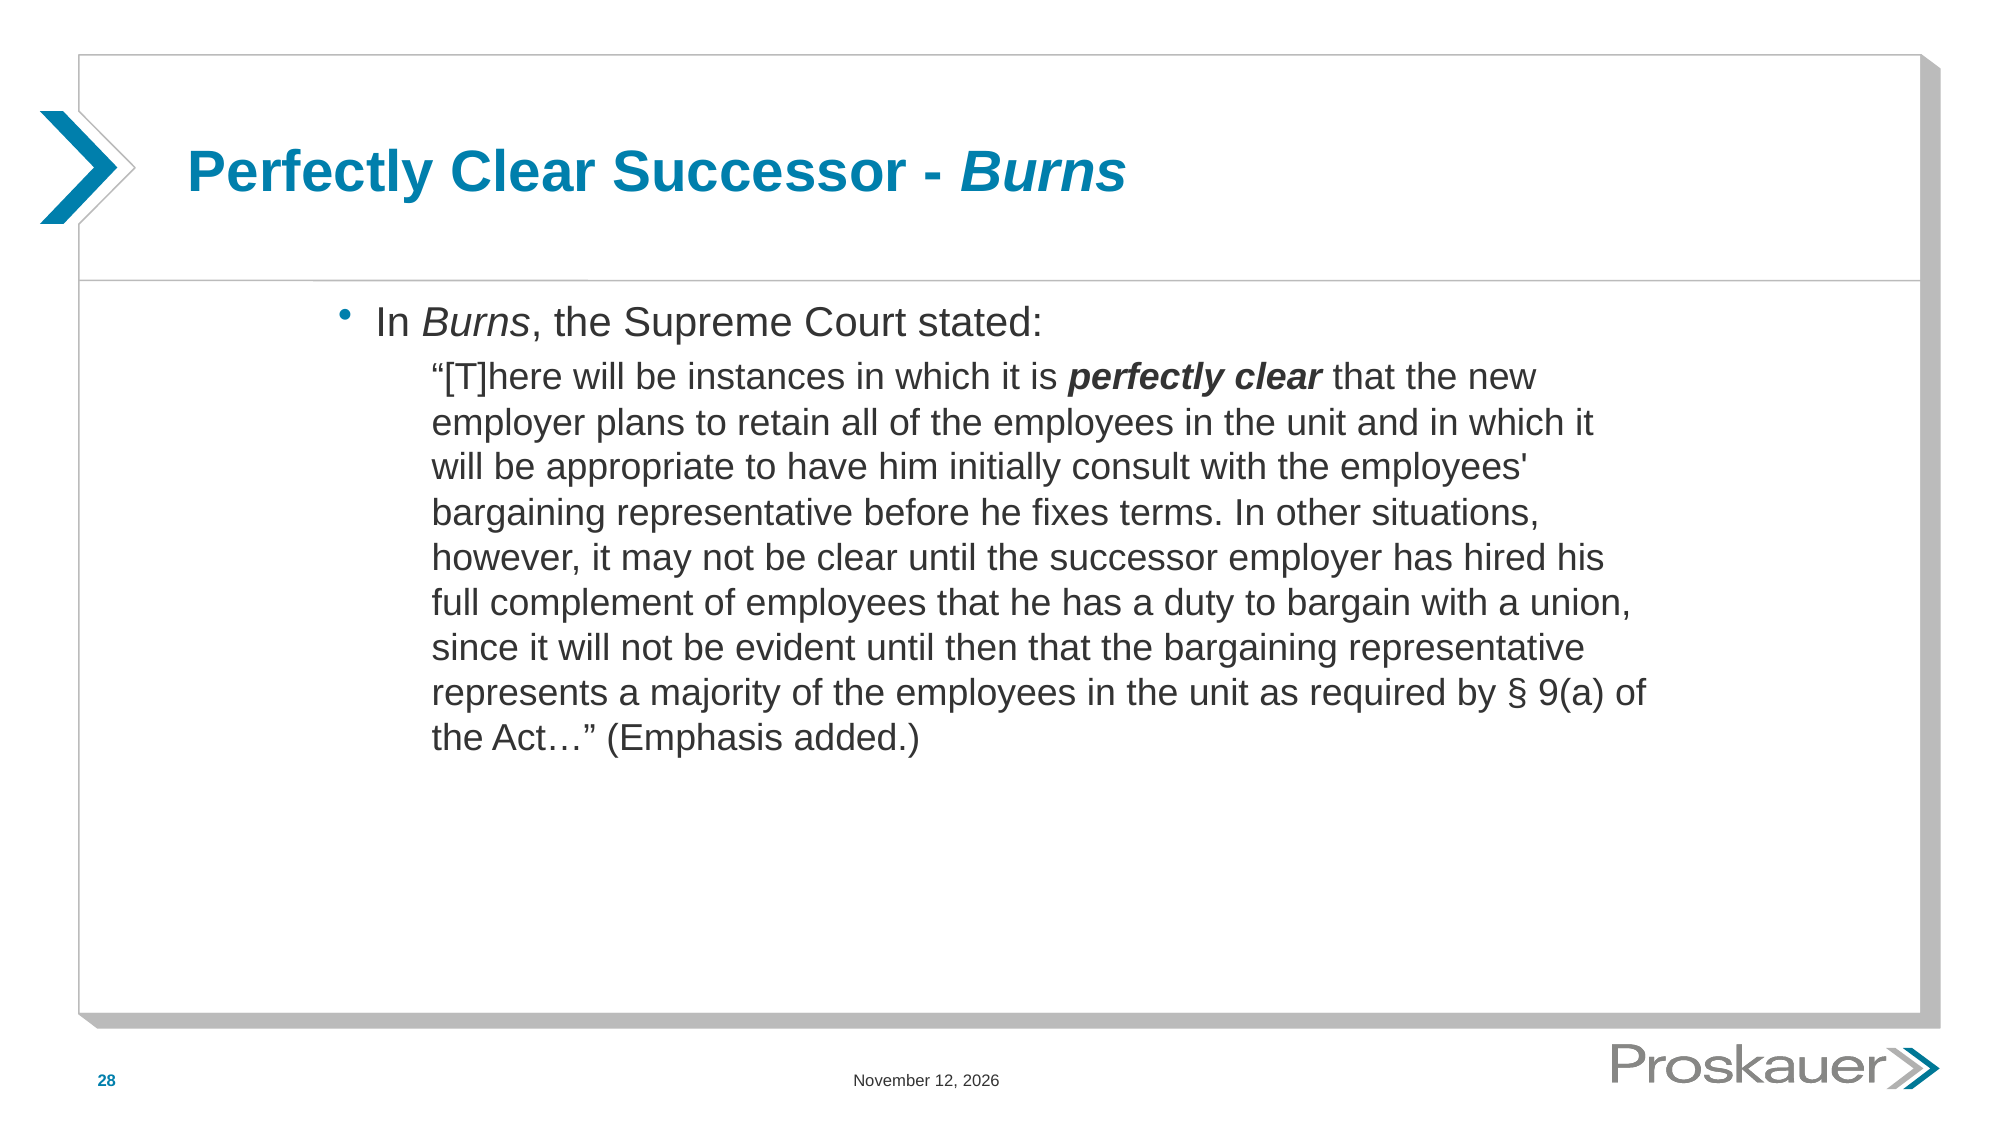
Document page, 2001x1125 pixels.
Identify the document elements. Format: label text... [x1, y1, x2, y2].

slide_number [736, 1070, 1000, 1099]
title Perfectly Clear Successor - Burns [172, 54, 1884, 281]
list In Burns, the Supreme Court stated: “[T]here will be instances in which it is perfectly clear that the new employer plans to retain all of the employees in the unit and in which it will be appropriate to have him initially consult with the employees' bargaining representative before he fixes terms. In other situations, however, it may not be clear until the successor employer has hired his full complement of employees that he has a duty to bargain with a union, since it will not be evident until then that the bargaining representative represents a majority of the employees in the unit as required by § 9(a) of the Act…” (Emphasis added.) [323, 287, 1663, 986]
slide_number 28 [97, 1070, 155, 1099]
